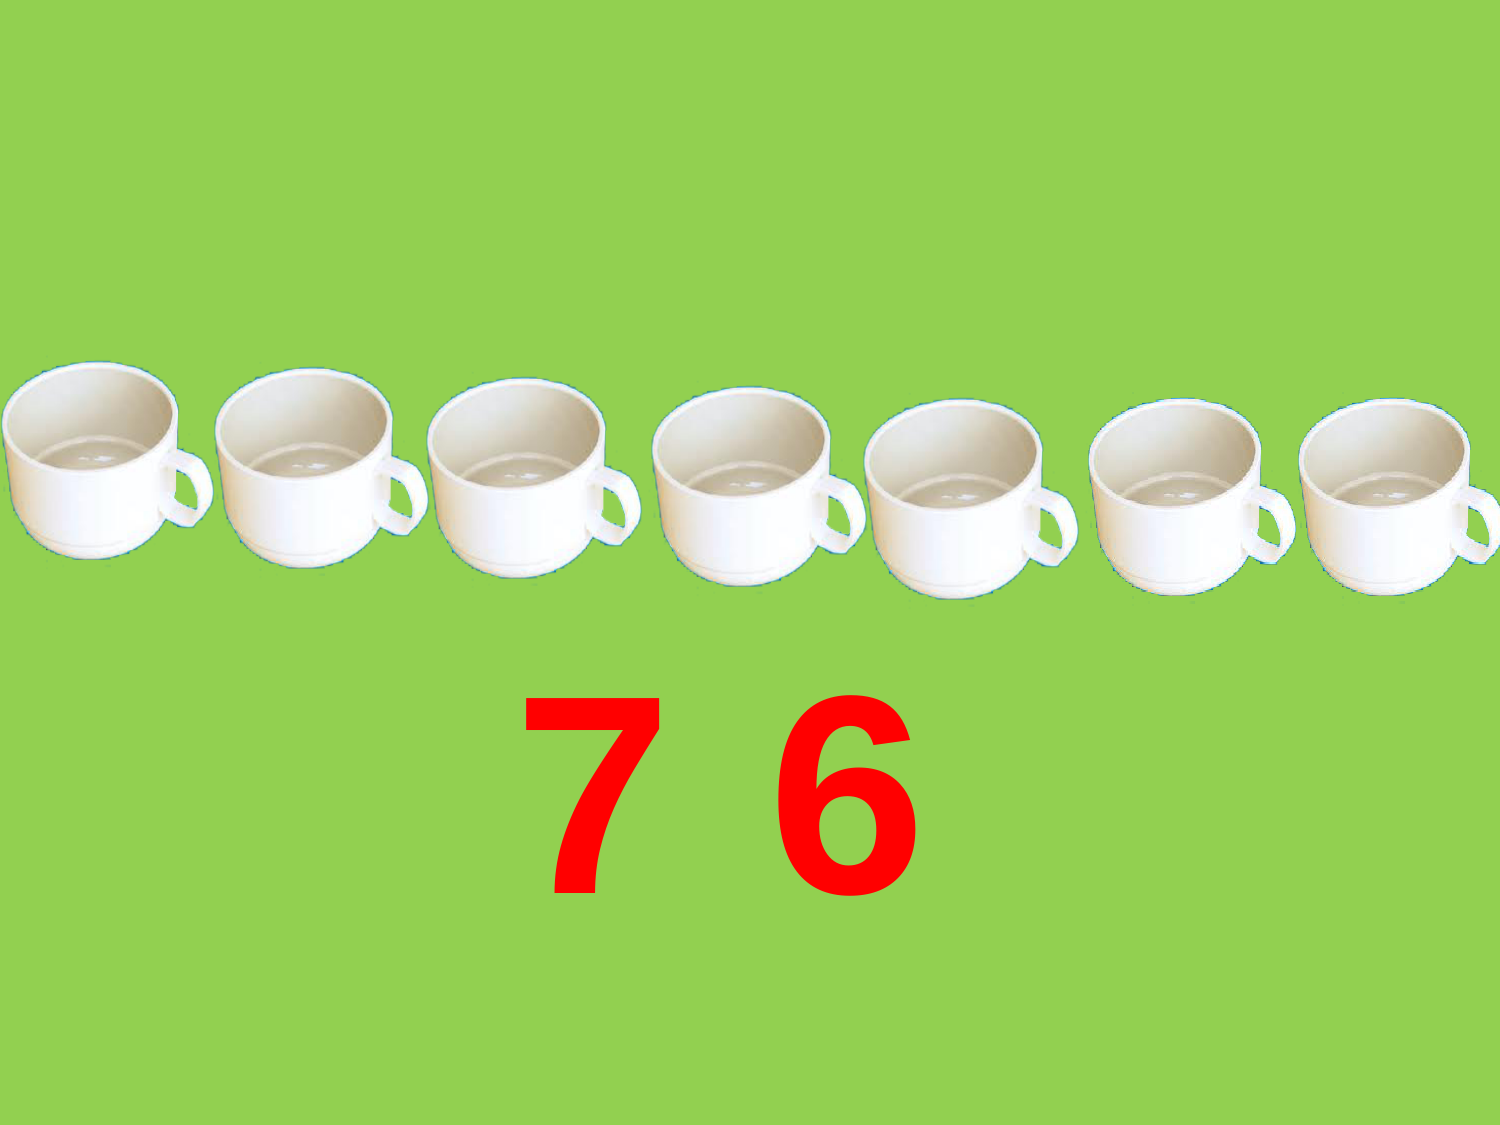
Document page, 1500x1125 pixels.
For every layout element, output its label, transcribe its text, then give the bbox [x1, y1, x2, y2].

text_box 7 [500, 615, 700, 958]
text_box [1101, 374, 1500, 625]
picture [0, 337, 1101, 628]
text_box 6 [754, 624, 955, 958]
